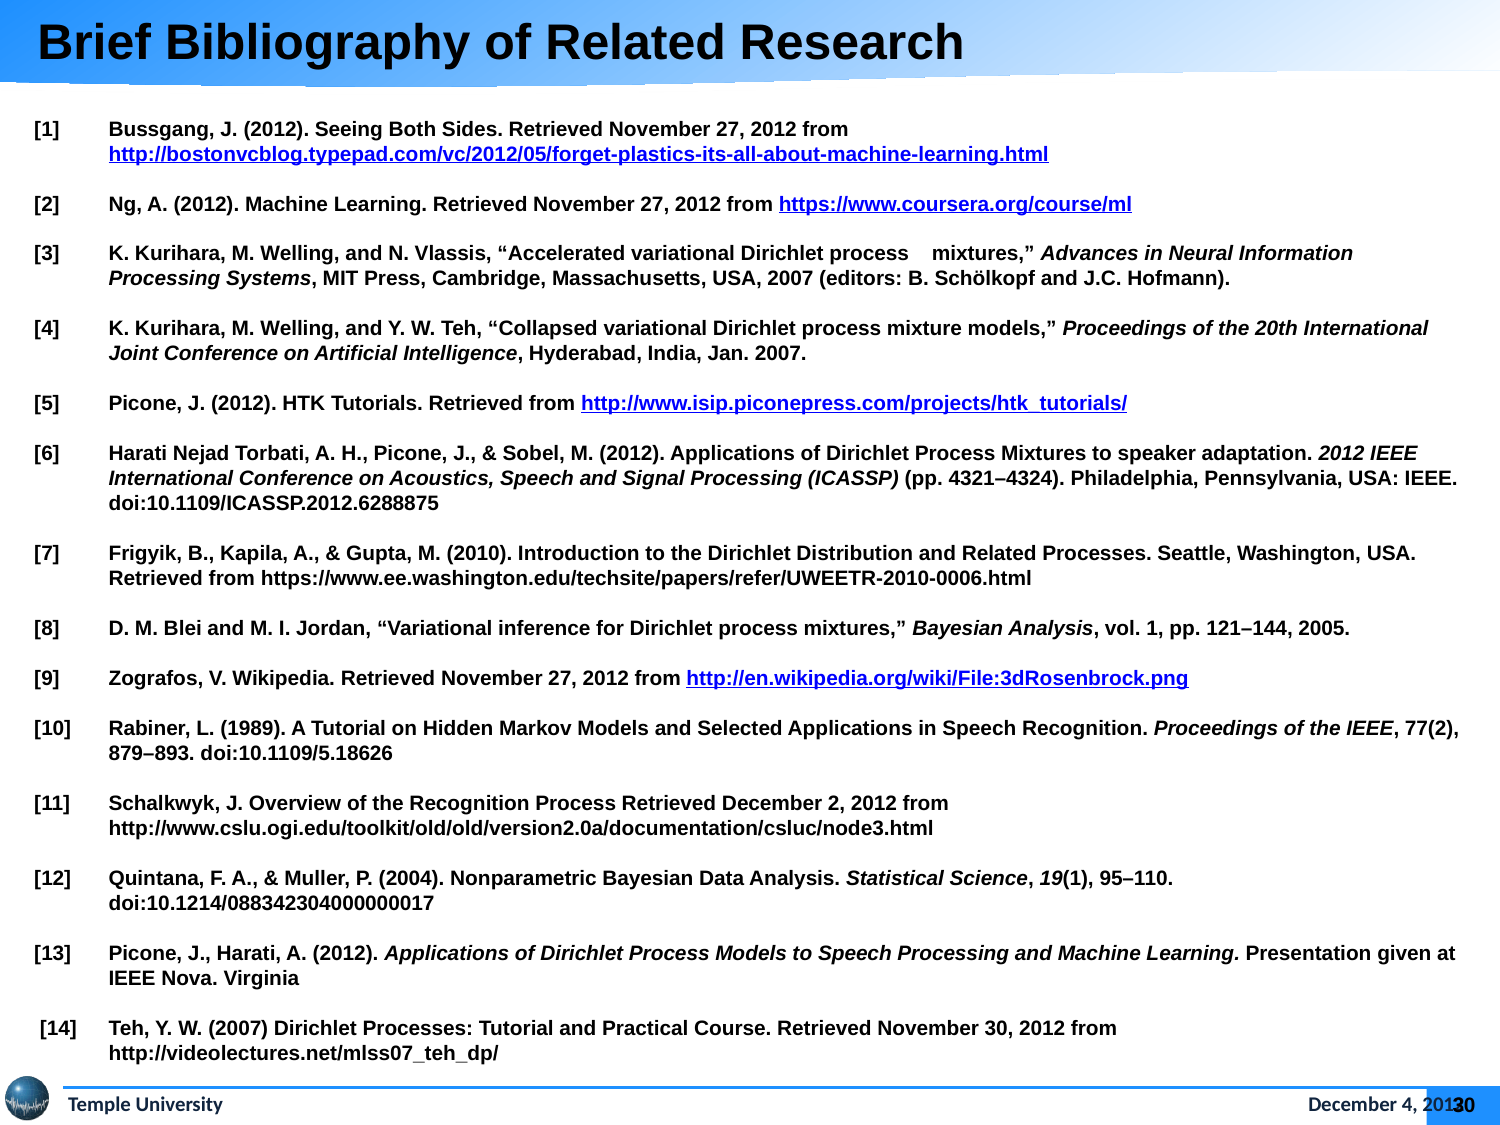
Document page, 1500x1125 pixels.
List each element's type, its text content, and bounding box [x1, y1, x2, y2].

text_box Brief Bibliography of Related Research [37, 9, 1163, 70]
picture [4, 1075, 50, 1121]
text_box [1] Bussgang, J. (2012). Seeing Both Sides. Retrieved November 27, 2012 from http://bostonvcblog.typepad.com/vc/2012/05/forget-plastics-its-all-about-machine-learning.html [2] Ng, A. (2012). Machine Learning. Retrieved November 27, 2012 from https://www.coursera.org/course/ml [3] K. Kurihara, M. Welling, and N. Vlassis, “Accelerated variational Dirichlet process mixtures,” Advances in Neural Information Processing Systems, MIT Press, Cambridge, Massachusetts, USA, 2007 (editors: B. Schölkopf and J.C. Hofmann). [4] K. Kurihara, M. Welling, and Y. W. Teh, “Collapsed variational Dirichlet process mixture models,” Proceedings of the 20th International Joint Conference on Artificial Intelligence, Hyderabad, India, Jan. 2007. [5] Picone, J. (2012). HTK Tutorials. Retrieved from http://www.isip.piconepress.com/projects/htk_tutorials/ [6] Harati Nejad Torbati, A. H., Picone, J., & Sobel, M. (2012). Applications of Dirichlet Process Mixtures to speaker adaptation. 2012 IEEE International Conference on Acoustics, Speech and Signal Processing (ICASSP) (pp. 4321–4324). Philadelphia, Pennsylvania, USA: IEEE. doi:10.1109/ICASSP.2012.6288875 [7] Frigyik, B., Kapila, A., & Gupta, M. (2010). Introduction to the Dirichlet Distribution and Related Processes. Seattle, Washington, USA. Retrieved from https://www.ee.washington.edu/techsite/papers/refer/UWEETR-2010-0006.html [8] D. M. Blei and M. I. Jordan, “Variational inference for Dirichlet process mixtures,” Bayesian Analysis, vol. 1, pp. 121–144, 2005. [9] Zografos, V. Wikipedia. Retrieved November 27, 2012 from http://en.wikipedia.org/wiki/File:3dRosenbrock.png [10] Rabiner, L. (1989). A Tutorial on Hidden Markov Models and Selected Applications in Speech Recognition. Proceedings of the IEEE, 77(2), 879–893. doi:10.1109/5.18626 [11] Schalkwyk, J. Overview of the Recognition Process Retrieved December 2, 2012 from http://www.cslu.ogi.edu/toolkit/old/old/version2.0a/documentation/csluc/node3.html [12] Quintana, F. A., & Muller, P. (2004). Nonparametric Bayesian Data Analysis. Statistical Science, 19(1), 95–110. doi:10.1214/088342304000000017 [13] Picone, J., Harati, A. (2012). Applications of Dirichlet Process Models to Speech Processing and Machine Learning. Presentation given at IEEE Nova. Virginia [14] Teh, Y. W. (2007) Dirichlet Processes: Tutorial and Practical Course. Retrieved November 30, 2012 from http://videolectures.net/mlss07_teh_dp/ [34, 115, 1461, 1062]
